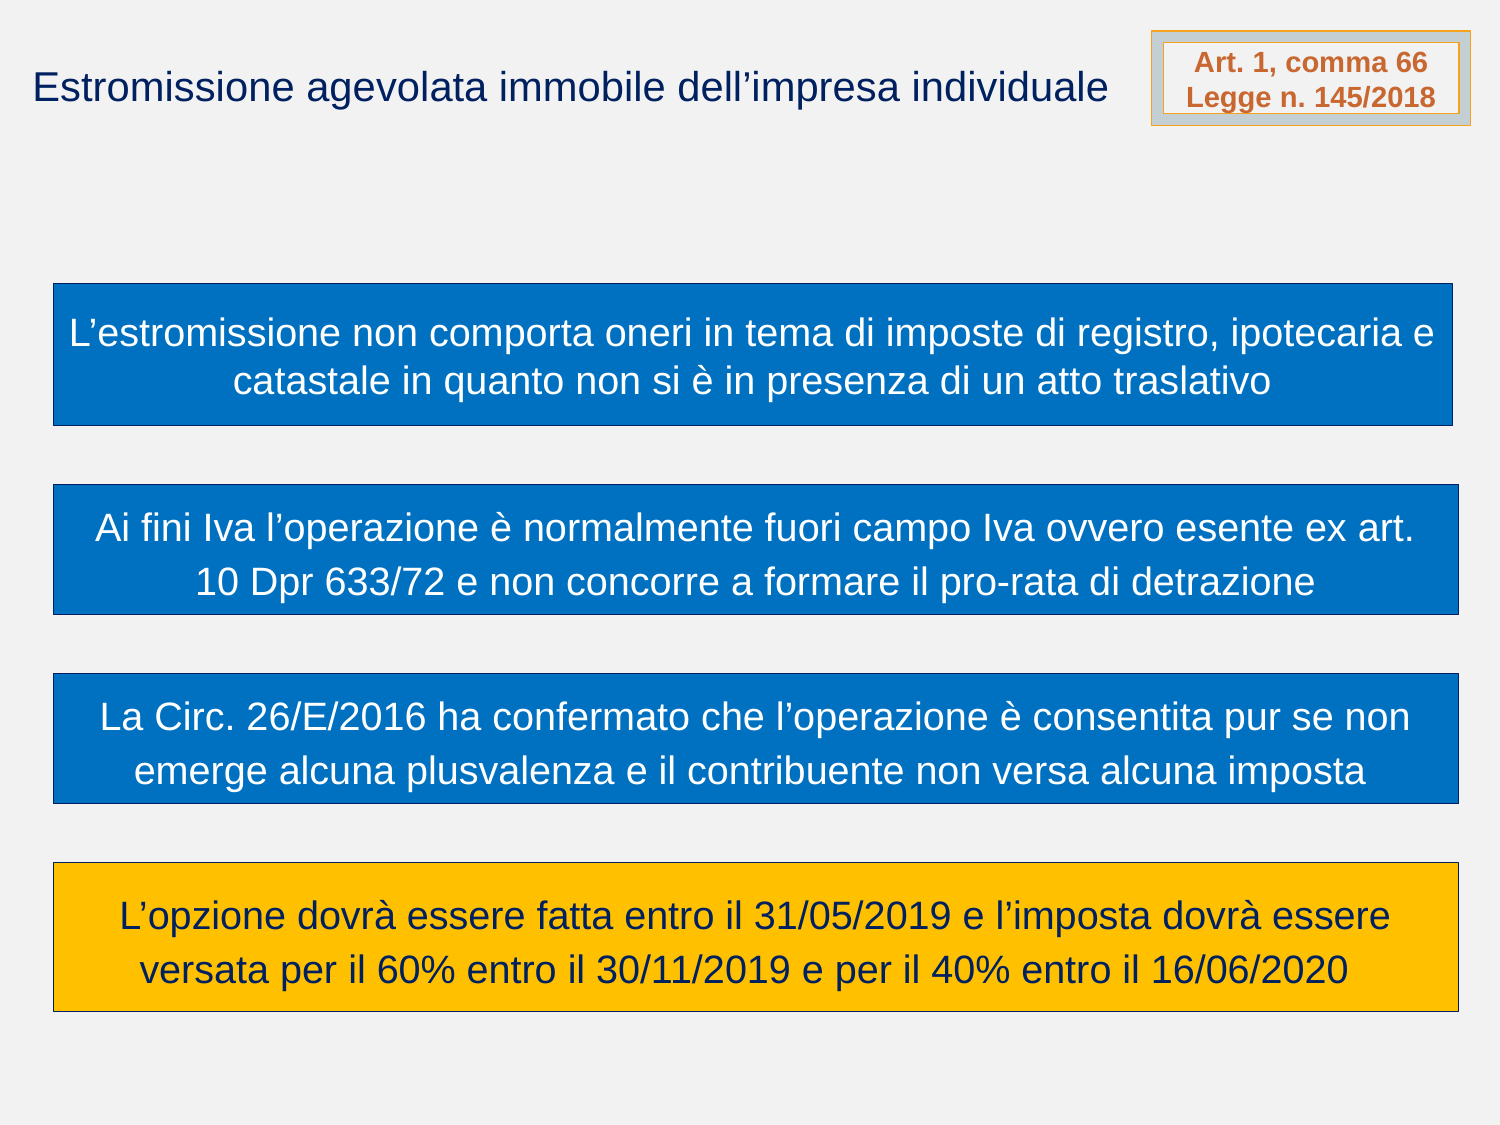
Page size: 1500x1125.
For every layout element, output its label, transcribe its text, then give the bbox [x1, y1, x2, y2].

text_box Ai fini Iva l’operazione è normalmente fuori campo Iva ovvero esente ex art. 10 Dpr 633/72 e non concorre a formare il pro-rata di detrazione [53, 484, 1459, 615]
text_box L’opzione dovrà essere fatta entro il 31/05/2019 e l’imposta dovrà essere versata per il 60% entro il 30/11/2019 e per il 40% entro il 16/06/2020 [53, 862, 1459, 1012]
text_box L’estromissione non comporta oneri in tema di imposte di registro, ipotecaria e catastale in quanto non si è in presenza di un atto traslativo [53, 283, 1453, 426]
text_box Estromissione agevolata immobile dell’impresa individuale [17, 56, 1140, 114]
text_box La Circ. 26/E/2016 ha confermato che l’operazione è consentita pur se non emerge alcuna plusvalenza e il contribuente non versa alcuna imposta [53, 673, 1459, 804]
text_box Art. 1, comma 66 Legge n. 145/2018 [1151, 30, 1472, 126]
